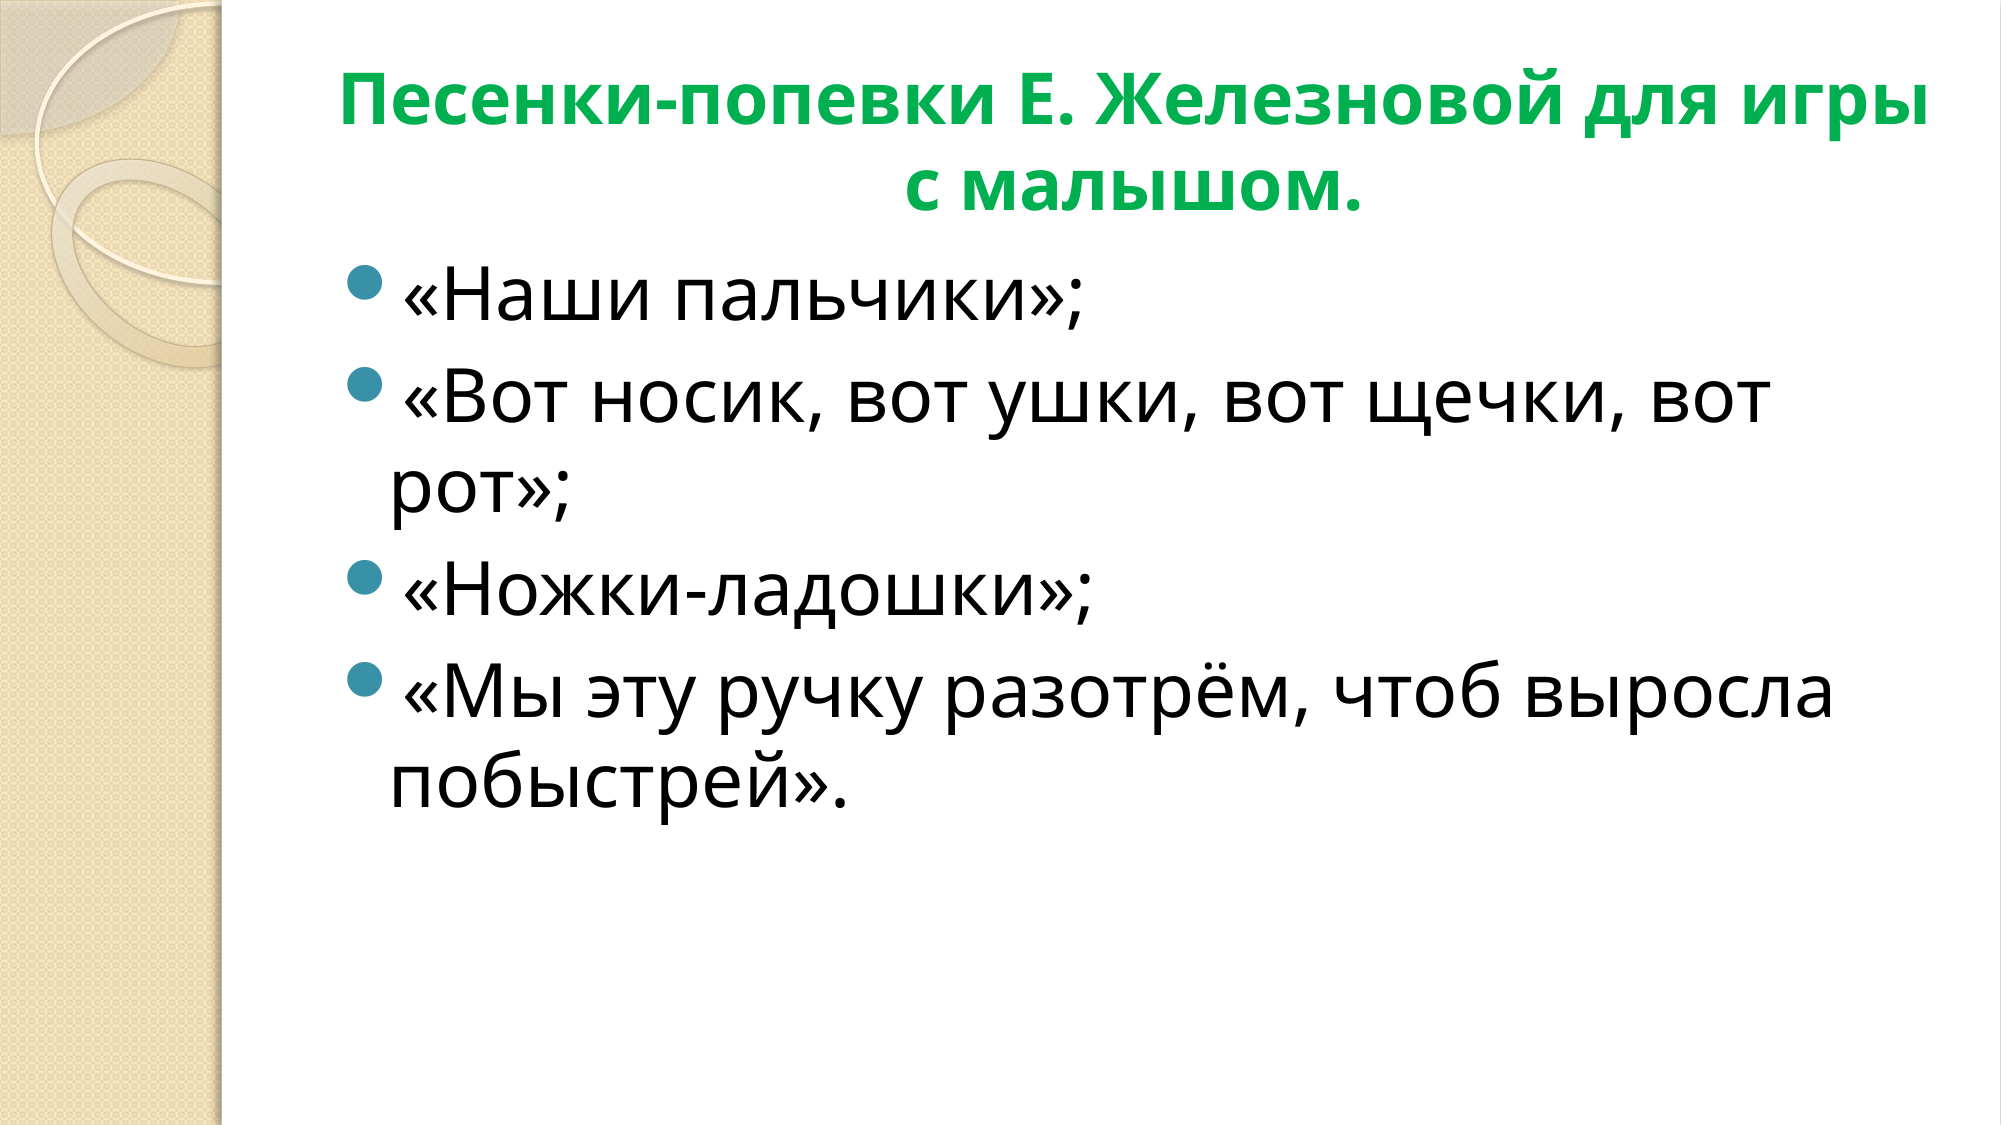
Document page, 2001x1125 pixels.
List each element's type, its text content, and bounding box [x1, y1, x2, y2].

title Песенки-попевки Е. Железновой для игры с малышом. [313, 45, 1954, 233]
list «Наши пальчики»; «Вот носик, вот ушки, вот щечки, вот рот»; «Ножки-ладошки»; «Мы эту ручку разотрём, чтоб выросла побыстрей». [313, 237, 1954, 1025]
